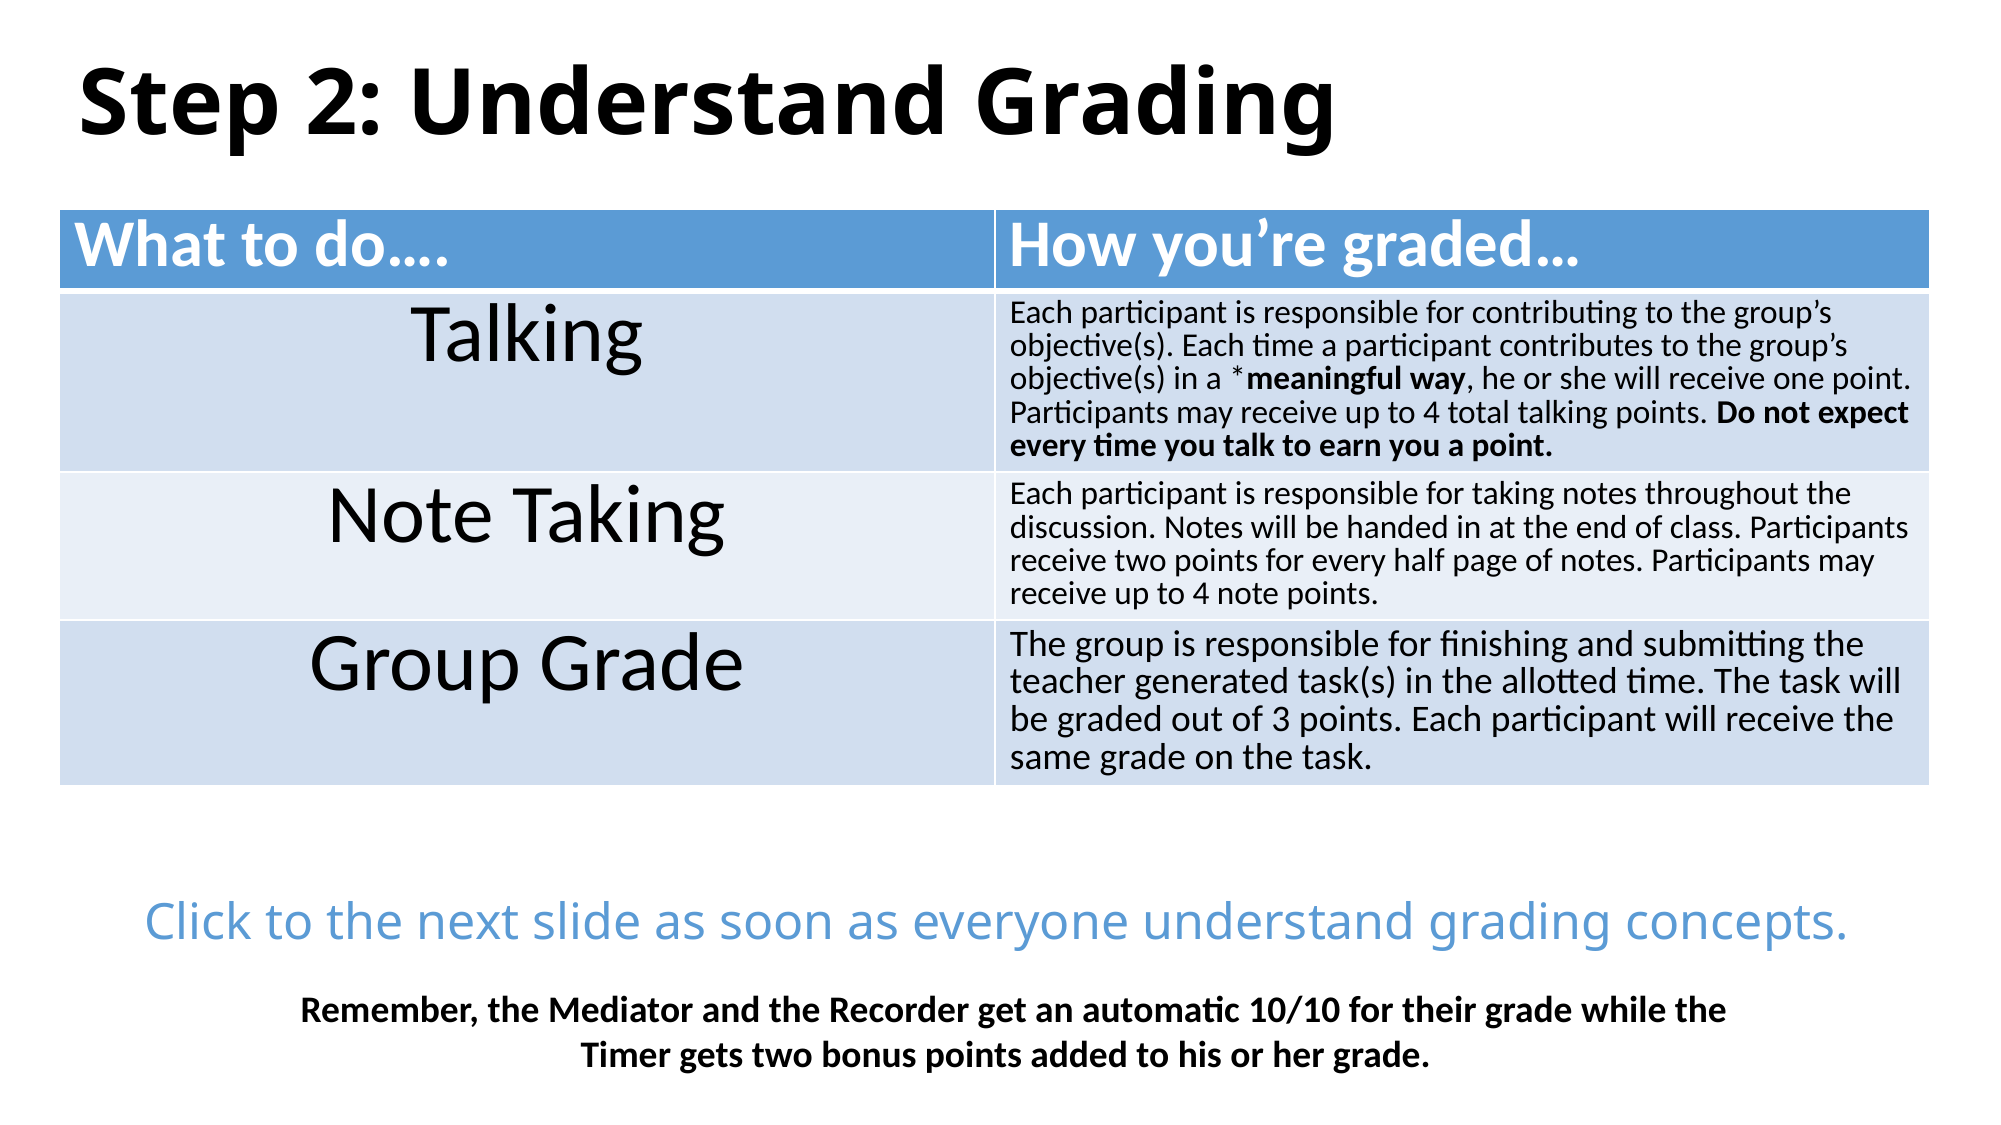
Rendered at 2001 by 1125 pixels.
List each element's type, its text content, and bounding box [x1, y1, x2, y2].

text_box Click to the next slide as soon as everyone understand grading concepts. [63, 882, 1931, 1002]
table_cell Talking [60, 294, 994, 471]
table_cell The group is responsible for finishing and submitting the teacher generated task(s) in the allotted time. The task will be graded out of 3 points. Each participant will receive the same grade on the task. [996, 621, 1929, 785]
title Step 2: Understand Grading [63, 0, 1935, 210]
text_box Remember, the Mediator and the Recorder get an automatic 10/10 for their grade while the Timer gets two bonus points added to his or her grade. [242, 1002, 1787, 1082]
table_cell Each participant is responsible for contributing to the group’s objective(s). Each time a participant contributes to the group’s objective(s) in a *meaningful way, he or she will receive one point. Participants may receive up to 4 total talking points. Do not expect every time you talk to earn you a point. [996, 294, 1929, 471]
table_cell Note Taking [60, 473, 994, 619]
table_header What to do…. [60, 210, 994, 288]
table_header How you’re graded… [996, 210, 1929, 288]
table_cell Each participant is responsible for taking notes throughout the discussion. Notes will be handed in at the end of class. Participants receive two points for every half page of notes. Participants may receive up to 4 note points. [996, 473, 1929, 619]
table_cell Group Grade [60, 621, 994, 785]
